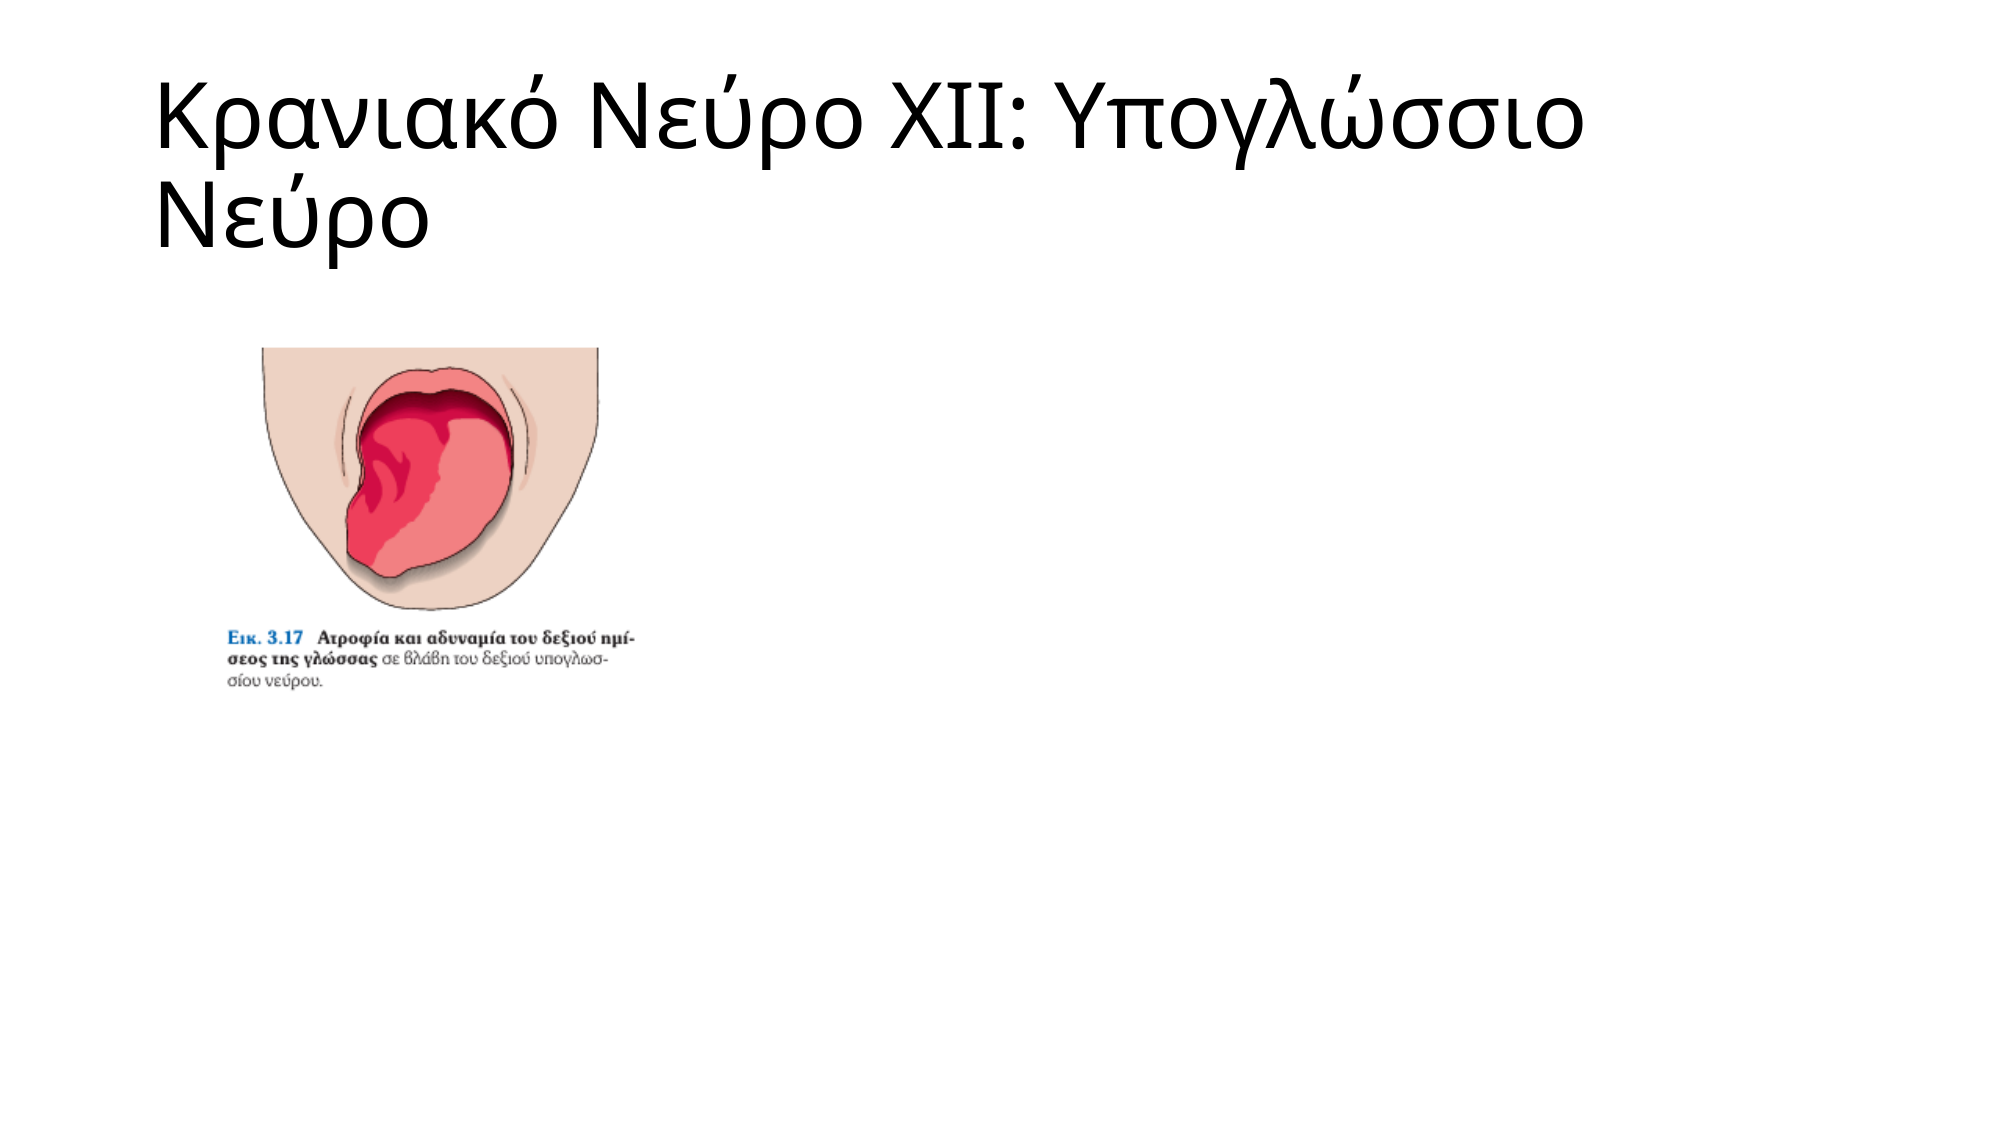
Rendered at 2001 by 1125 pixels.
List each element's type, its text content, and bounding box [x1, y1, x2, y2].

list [173, 326, 652, 721]
title Κρανιακό Νεύρο ΧΙΙ: Υπογλώσσιο Νεύρο [137, 59, 1863, 278]
